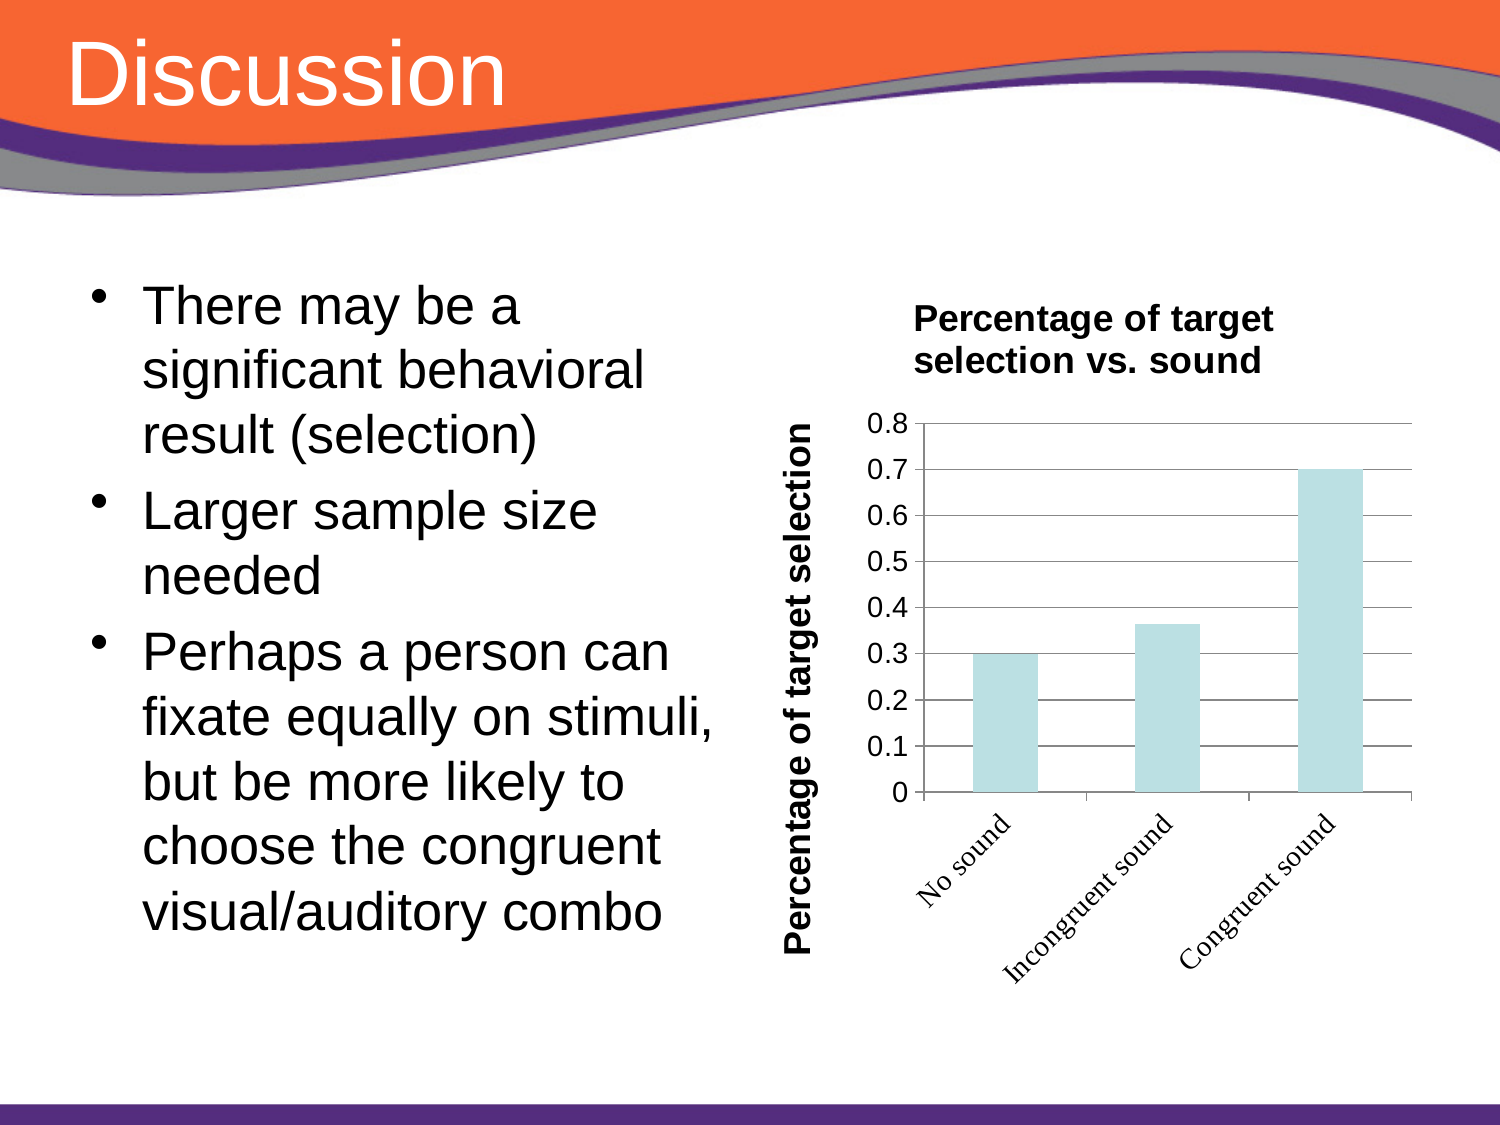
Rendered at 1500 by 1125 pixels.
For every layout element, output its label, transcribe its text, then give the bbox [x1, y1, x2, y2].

text_box Discussion [0, 0, 963, 163]
picture [0, 0, 1500, 1125]
list There may be a significant behavioral result (selection) Larger sample size needed Perhaps a person can fixate equally on stimuli, but be more likely to choose the congruent visual/auditory combo [74, 262, 738, 1006]
chart [762, 262, 1426, 1006]
